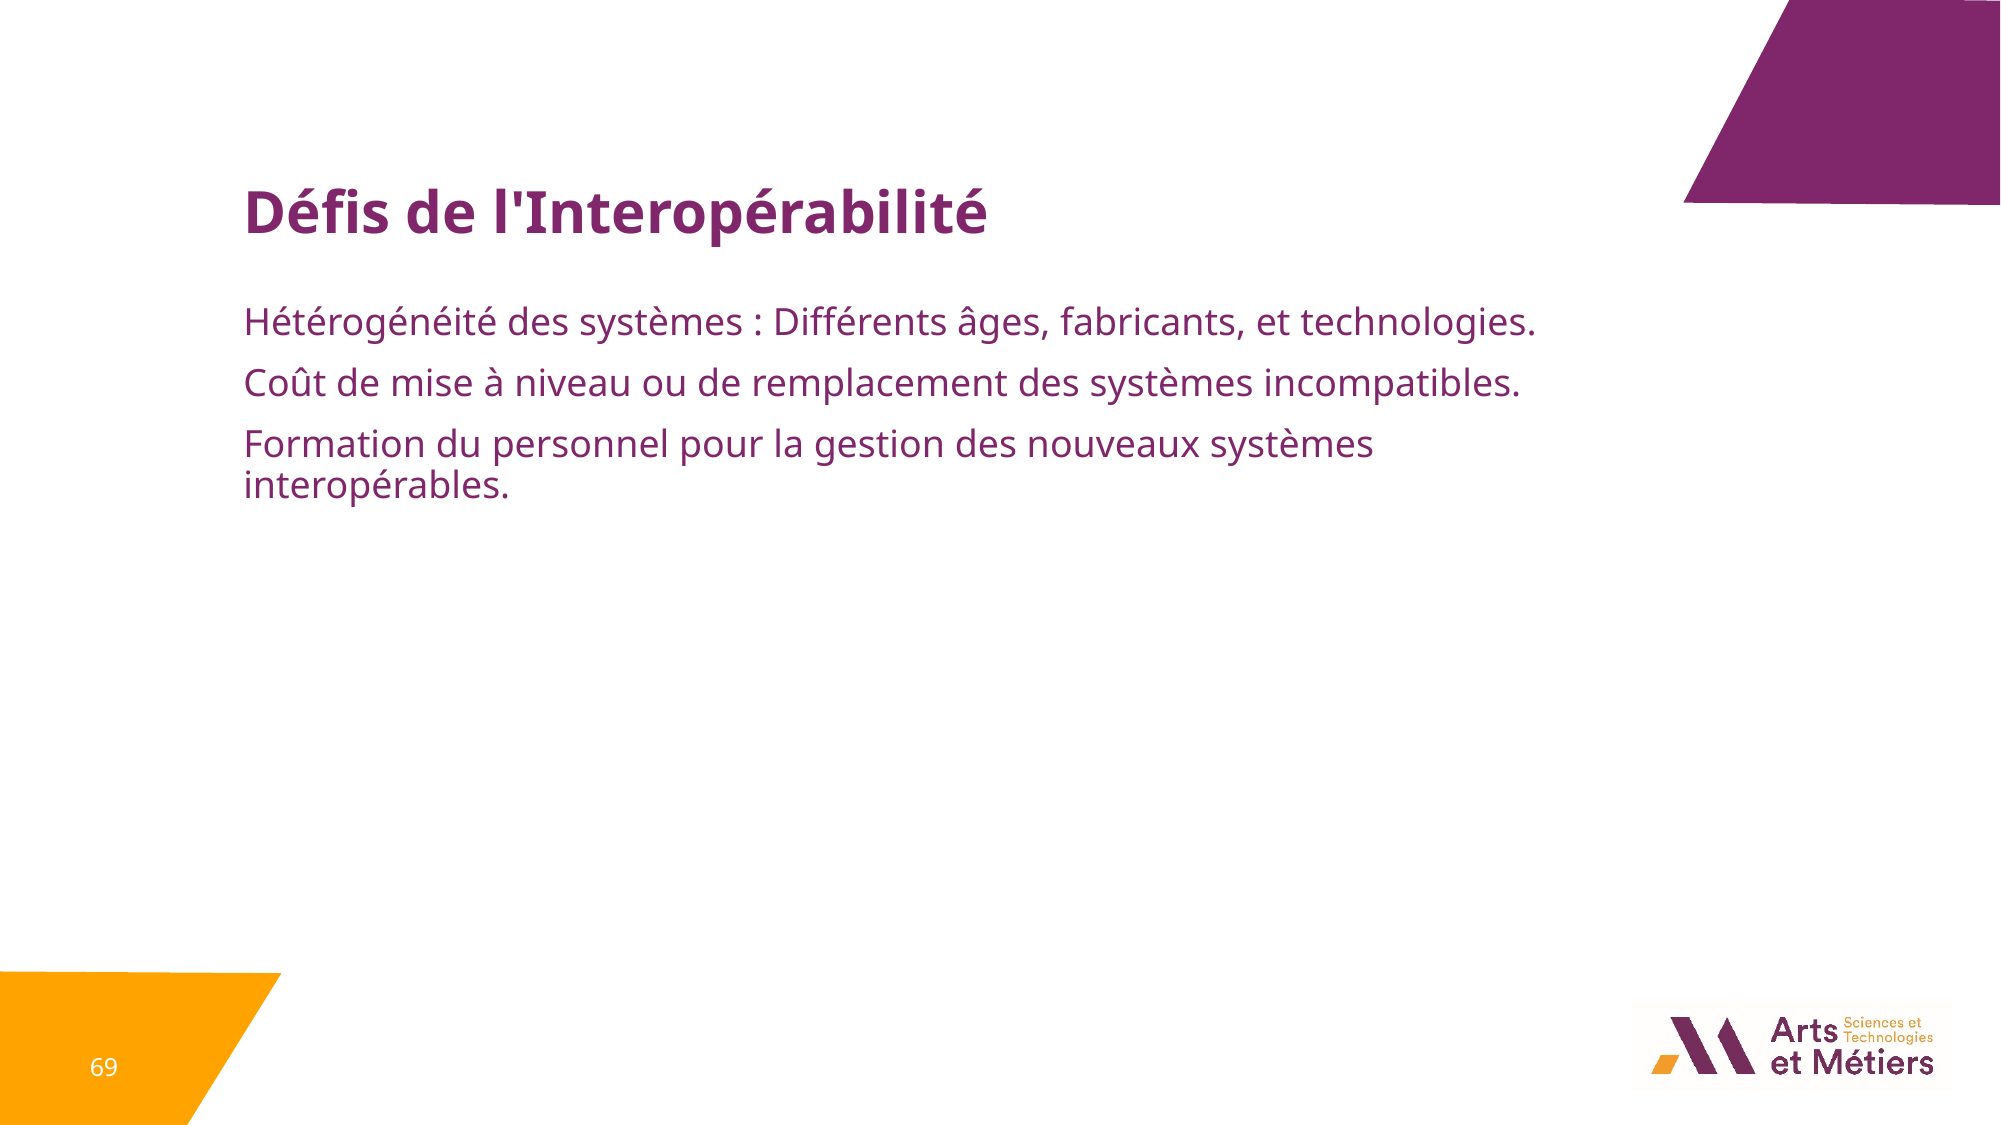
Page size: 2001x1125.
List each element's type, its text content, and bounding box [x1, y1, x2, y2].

list Défis de l'Interopérabilité [229, 175, 1666, 273]
picture [1631, 997, 1952, 1093]
list Hétérogénéité des systèmes : Différents âges, fabricants, et technologies. Coût de mise à niveau ou de remplacement des systèmes incompatibles. Formation du personnel pour la gestion des nouveaux systèmes interopérables. [228, 295, 1573, 907]
slide_number 69 [27, 1044, 134, 1093]
